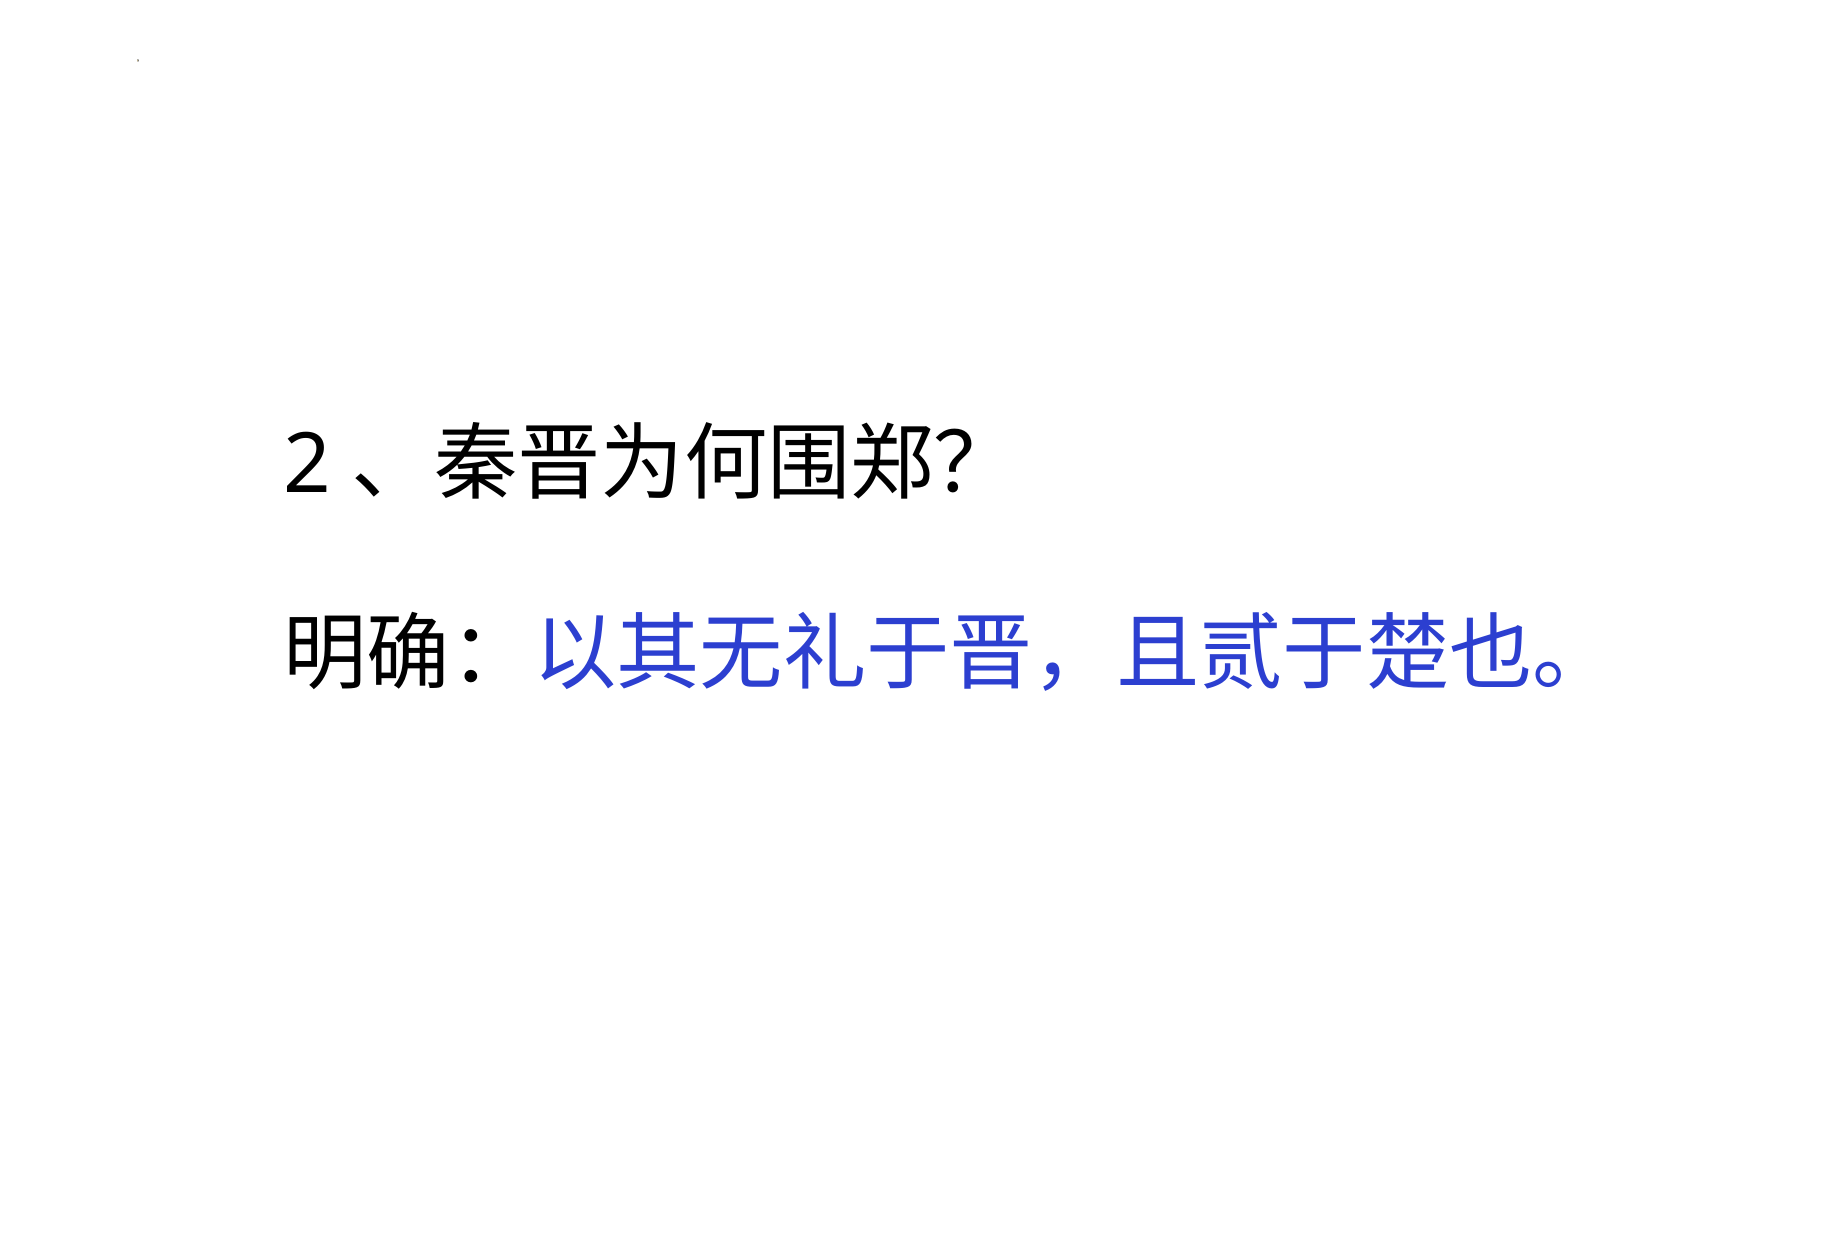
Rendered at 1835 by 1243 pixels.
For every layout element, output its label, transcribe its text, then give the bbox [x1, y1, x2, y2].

text_box 2、秦晋为何围郑？ 明确：以其无礼于晋，且贰于楚也。 [269, 312, 1566, 707]
